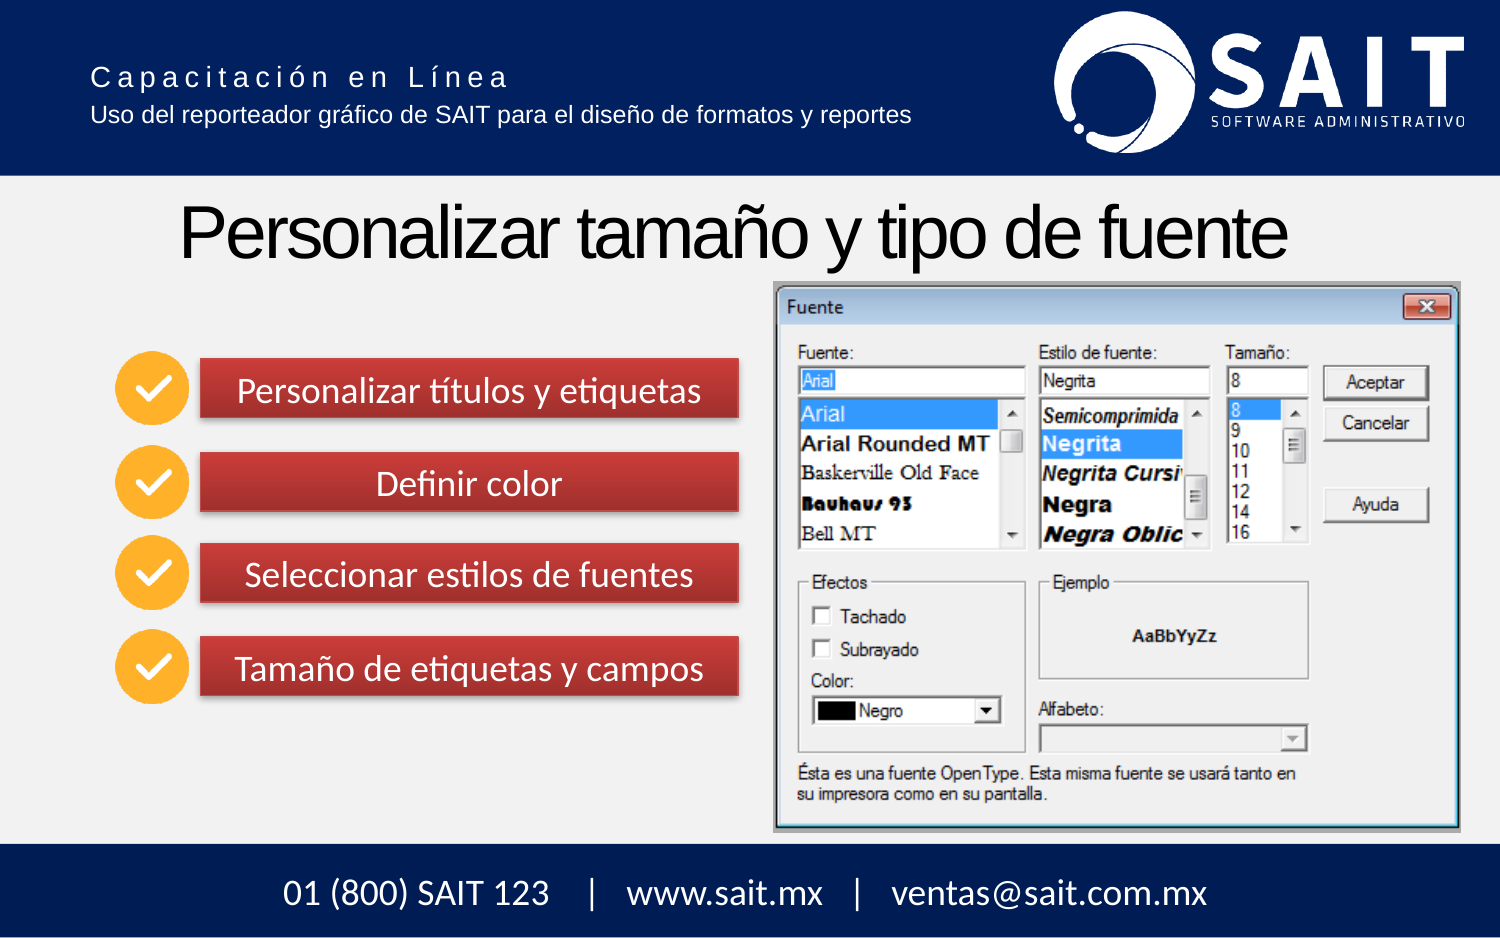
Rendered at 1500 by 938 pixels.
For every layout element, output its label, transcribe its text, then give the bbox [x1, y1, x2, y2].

text_box Definir color [200, 452, 739, 512]
text_box 01 (800) SAIT 123 | www.sait.mx | ventas@sait.com.mx [0, 842, 1500, 938]
text_box Tamaño de etiquetas y campos [200, 636, 739, 696]
picture [115, 445, 190, 519]
picture [115, 535, 190, 610]
picture [773, 280, 1462, 834]
text_box Personalizar títulos y etiquetas [200, 358, 739, 418]
text_box Seleccionar estilos de fuentes [200, 543, 739, 603]
picture [115, 629, 190, 704]
title Personalizar tamaño y tipo de fuente [164, 184, 1454, 317]
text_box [0, 0, 1500, 177]
picture [115, 351, 190, 426]
